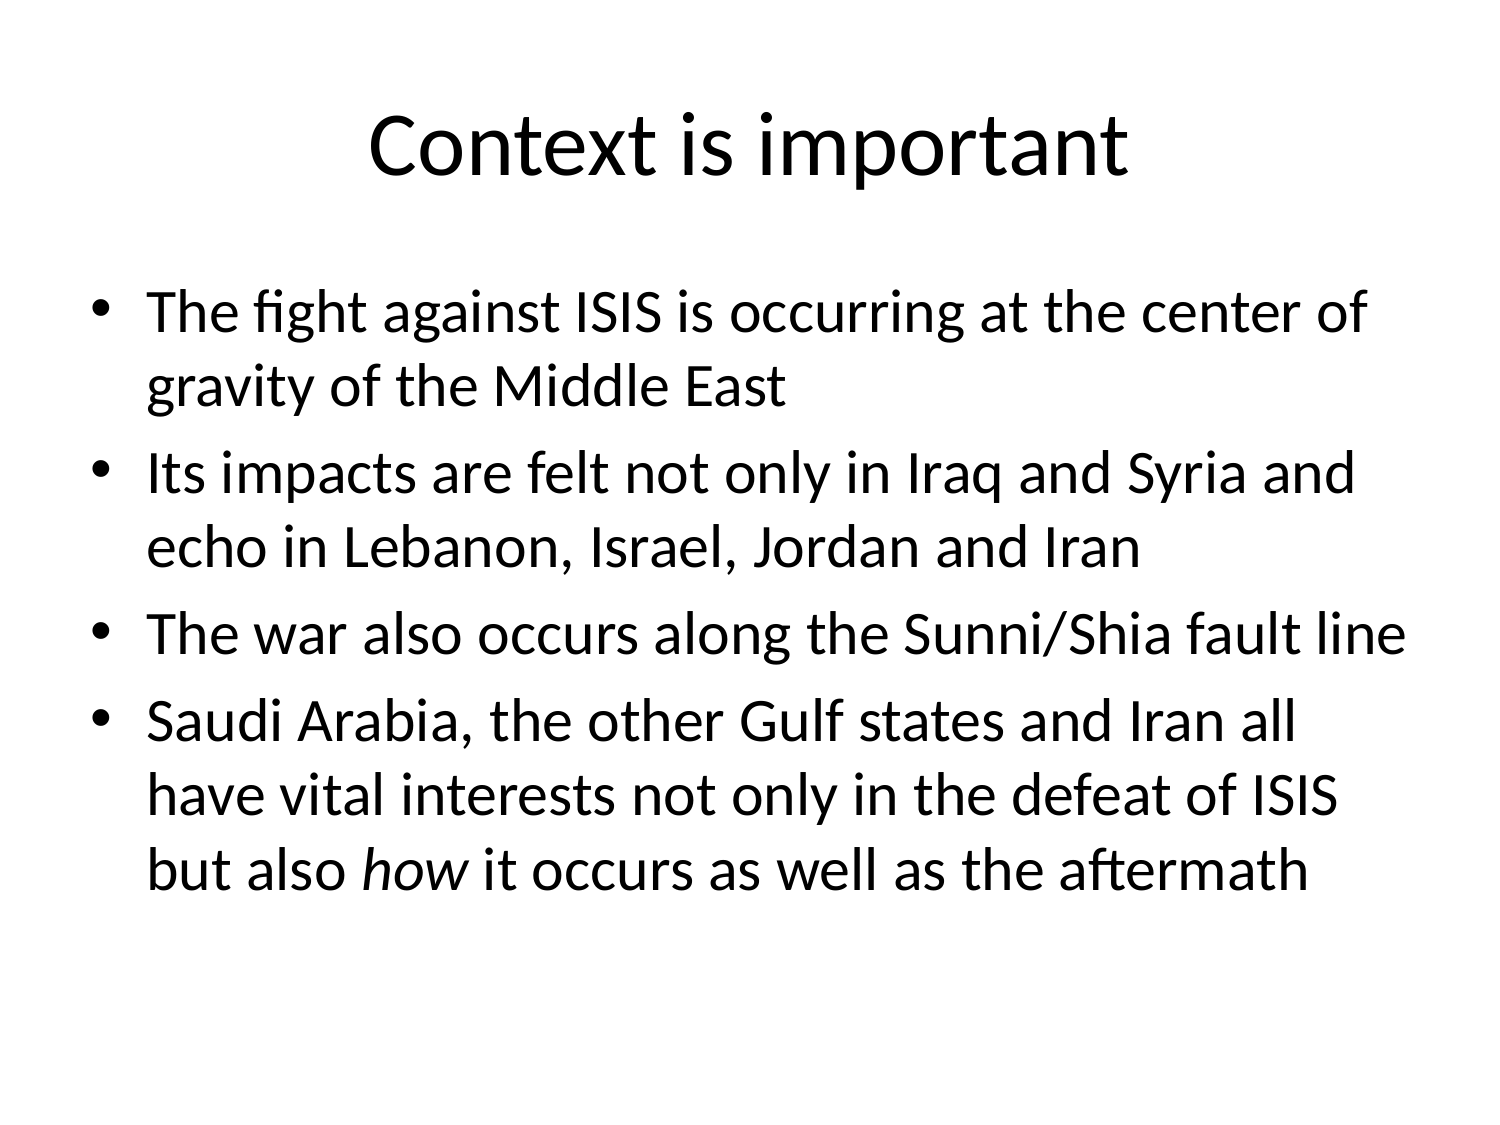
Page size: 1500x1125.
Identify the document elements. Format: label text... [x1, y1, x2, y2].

list The fight against ISIS is occurring at the center of gravity of the Middle East Its impacts are felt not only in Iraq and Syria and echo in Lebanon, Israel, Jordan and Iran The war also occurs along the Sunni/Shia fault line Saudi Arabia, the other Gulf states and Iran all have vital interests not only in the defeat of ISIS but also how it occurs as well as the aftermath [75, 262, 1425, 1005]
title Context is important [75, 45, 1425, 233]
